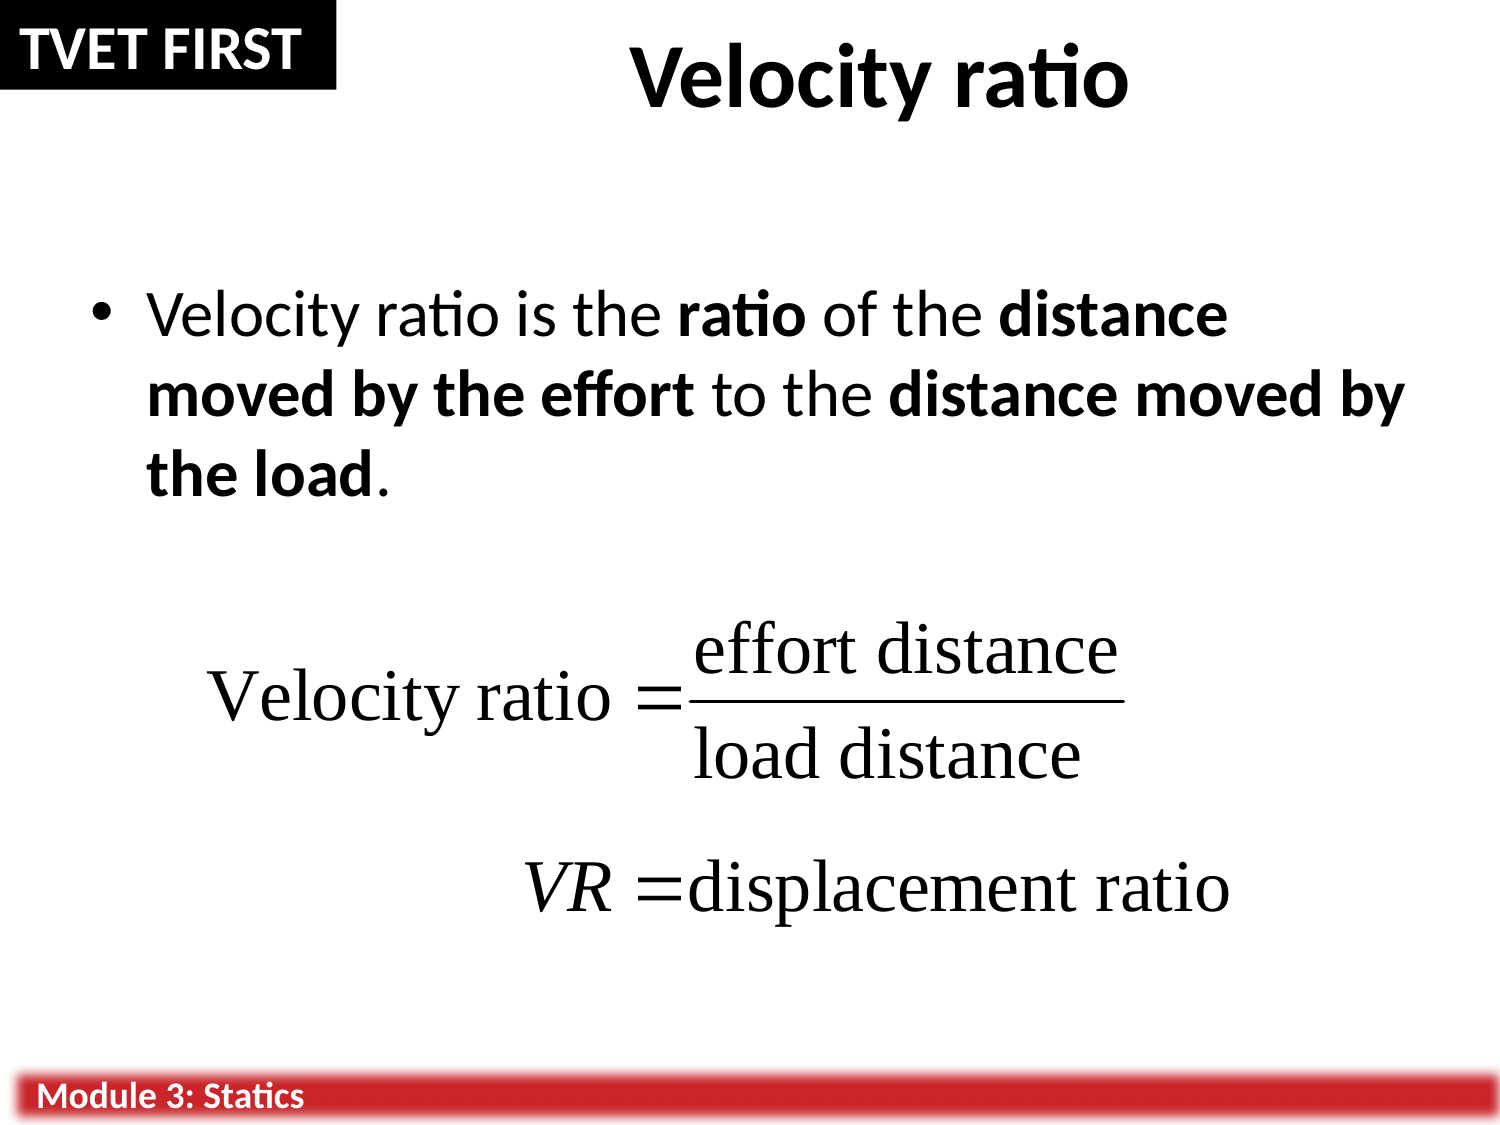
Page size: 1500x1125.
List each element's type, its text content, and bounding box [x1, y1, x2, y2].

title Velocity ratio [336, 8, 1425, 197]
list Velocity ratio is the ratio of the distance moved by the effort to the distance moved by the load. [75, 262, 1425, 528]
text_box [194, 597, 1245, 946]
